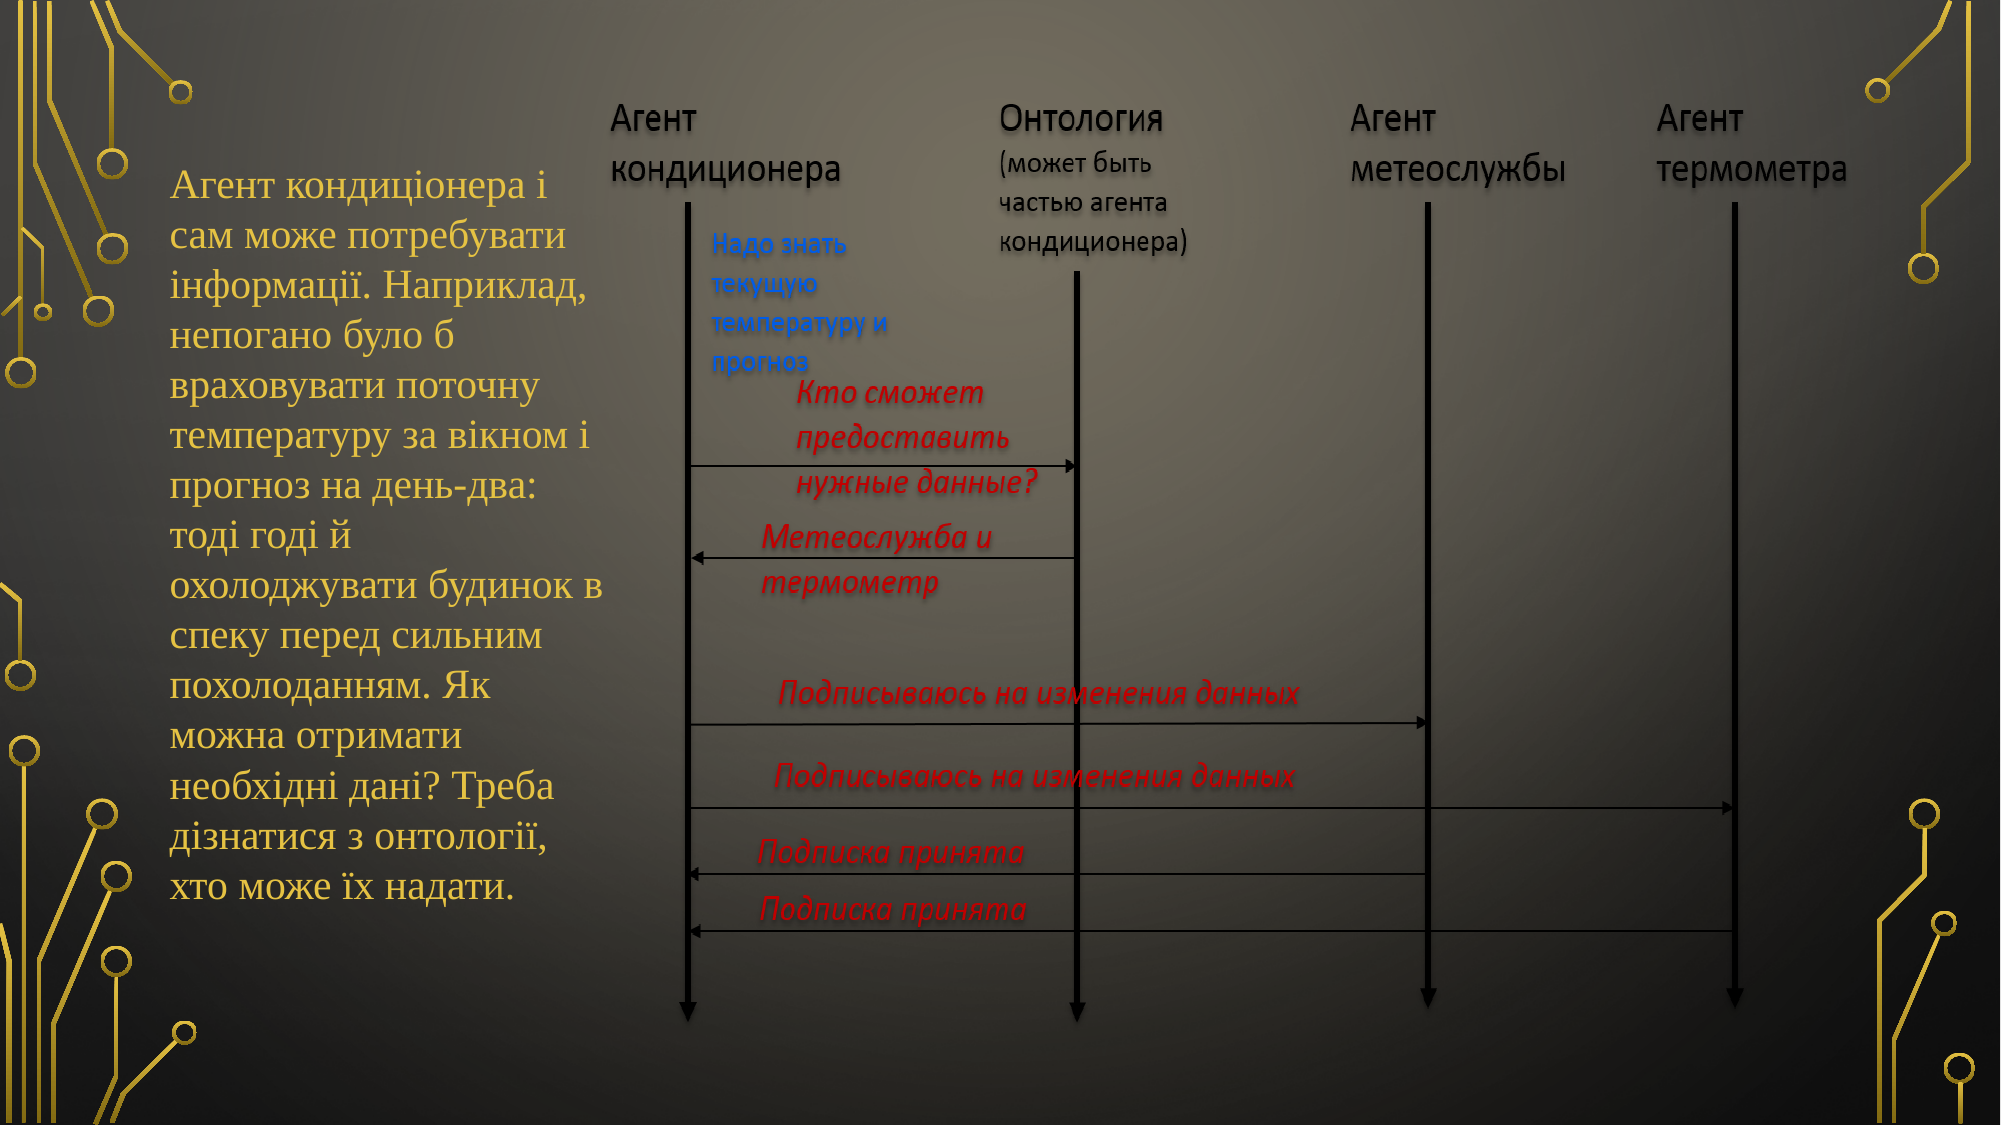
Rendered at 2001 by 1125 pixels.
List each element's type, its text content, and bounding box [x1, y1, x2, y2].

text_box Агент кондиціонера і сам може потребувати інформації. Наприклад, непогано було б враховувати поточну температуру за вікном і прогноз на день-два: тоді годі й охолоджувати будинок в спеку перед сильним похолоданням. Як можна отримати необхідні дані? Треба дізнатися з онтології, хто може їх надати. [154, 149, 580, 915]
picture [580, 74, 1916, 1055]
